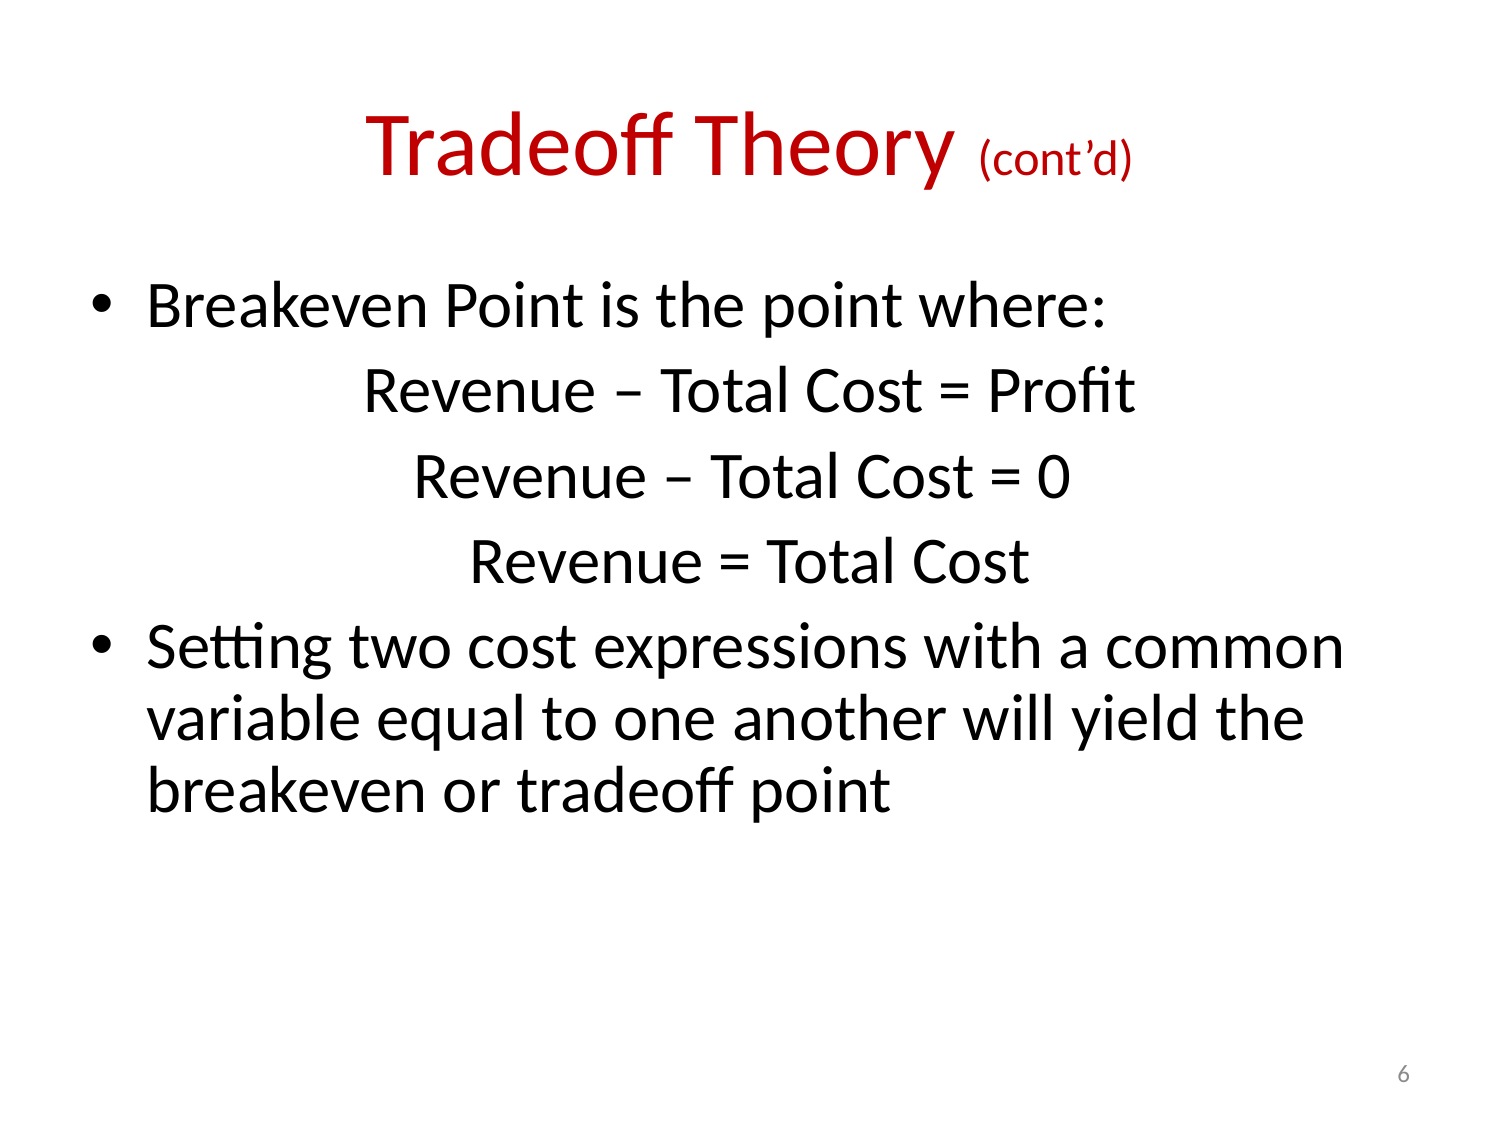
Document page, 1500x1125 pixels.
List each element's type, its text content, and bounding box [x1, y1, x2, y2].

list Breakeven Point is the point where: Revenue – Total Cost = Profit Revenue – Total Cost = 0 Revenue = Total Cost Setting two cost expressions with a common variable equal to one another will yield the breakeven or tradeoff point [75, 262, 1425, 1005]
title Tradeoff Theory (cont’d) [75, 45, 1425, 233]
slide_number 6 [1074, 1042, 1425, 1103]
